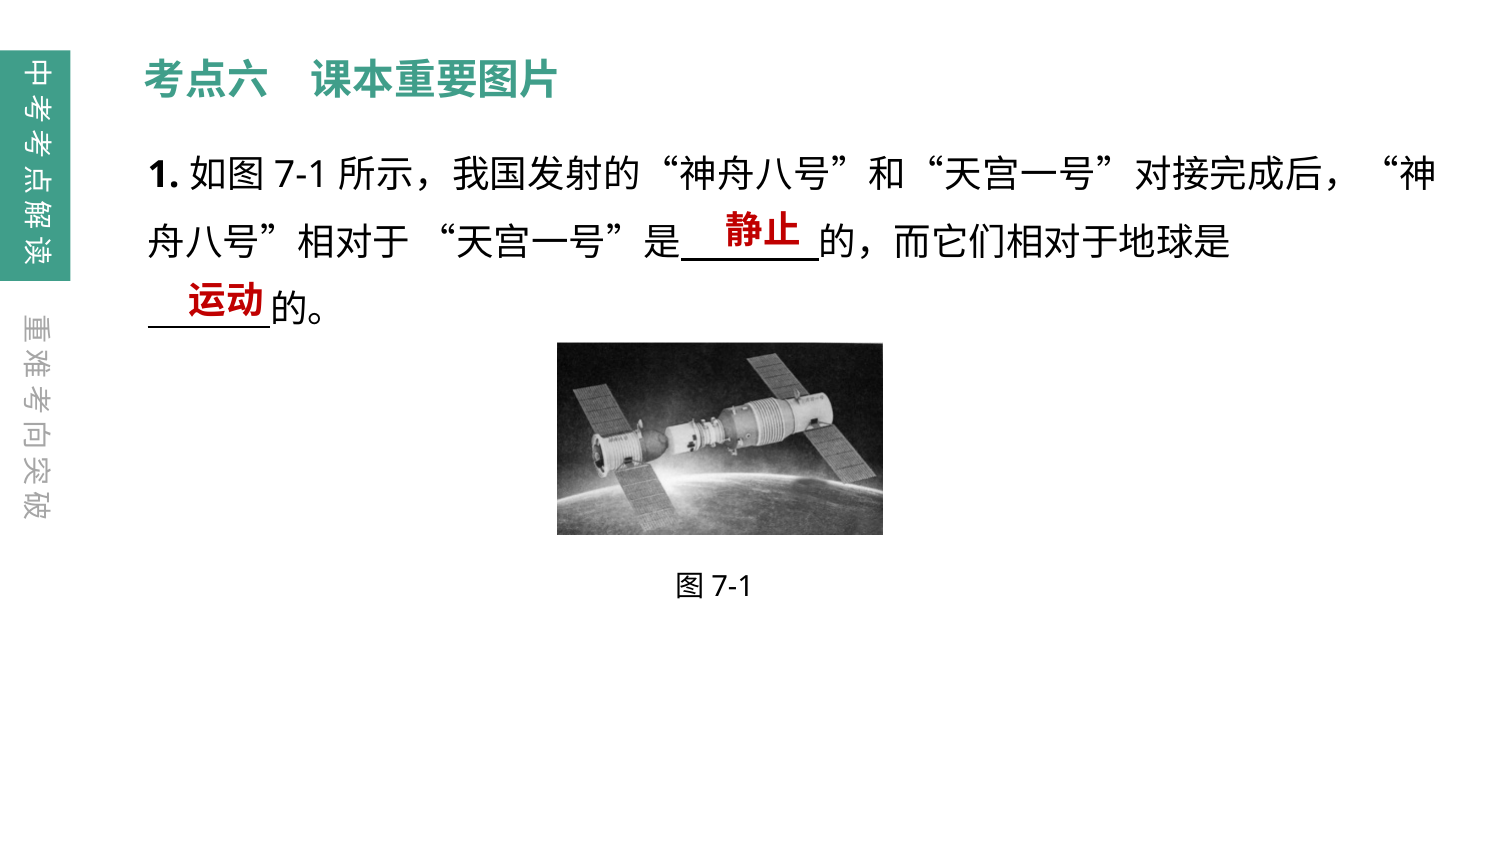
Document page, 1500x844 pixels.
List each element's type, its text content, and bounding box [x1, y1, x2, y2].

text_box 静止 [719, 177, 865, 257]
text_box 1.如图7-1所示，我国发射的“神舟八号”和“天宫一号”对接完成后，“神舟八号”相对于 “天宫一号”是 的，而它们相对于地球是 的。 [132, 120, 1452, 338]
text_box 考点六 课本重要图片 [129, 45, 577, 111]
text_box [0, 47, 71, 281]
text_box 图7-1 [660, 559, 770, 610]
text_box 运动 [182, 247, 324, 327]
picture [557, 342, 883, 535]
text_box 重难考向突破 [15, 302, 63, 534]
